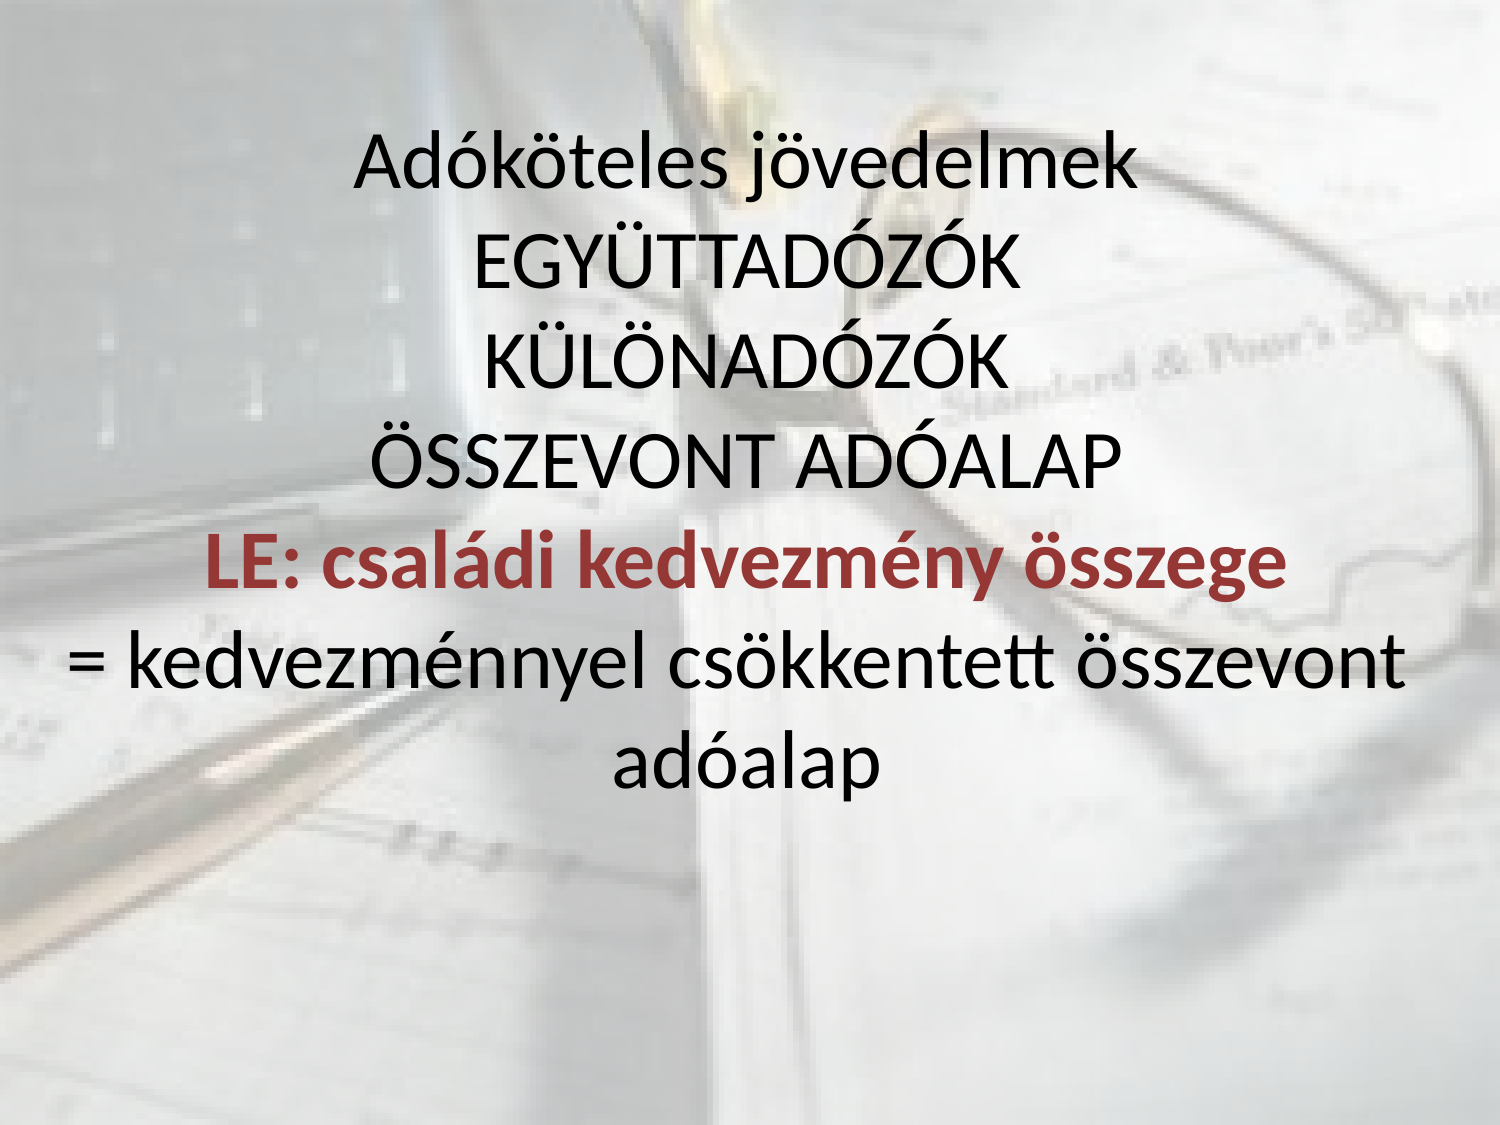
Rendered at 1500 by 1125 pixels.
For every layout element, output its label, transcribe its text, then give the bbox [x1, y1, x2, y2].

title Adóköteles jövedelmek EGYÜTTADÓZÓK KÜLÖNADÓZÓK ÖSSZEVONT ADÓALAP LE: családi kedvezmény összege = kedvezménnyel csökkentett összevont adóalap [41, 361, 1453, 550]
